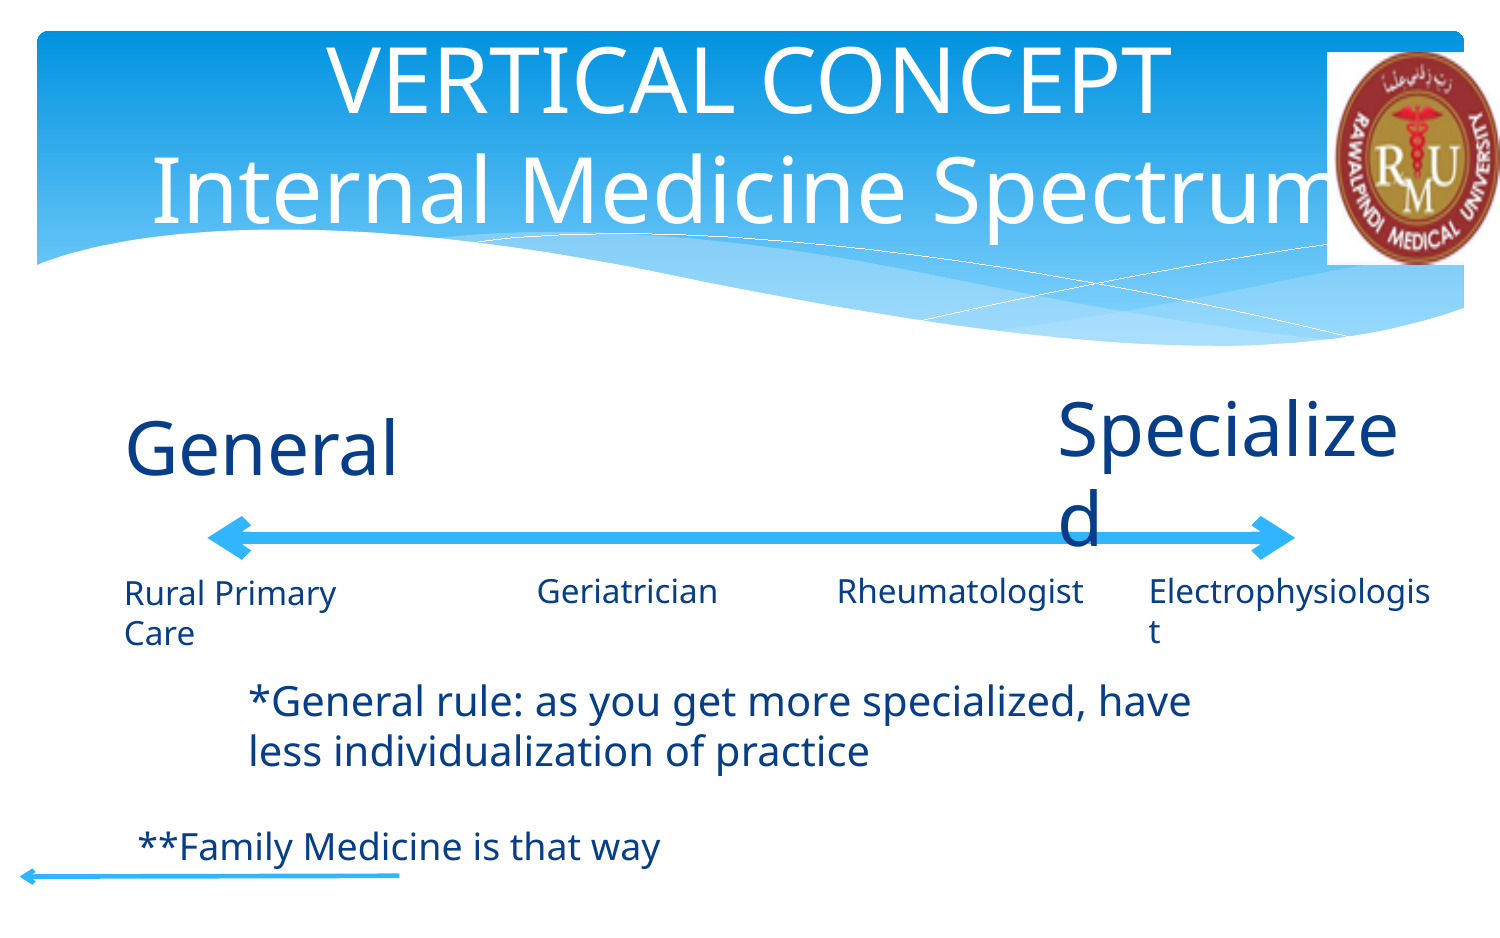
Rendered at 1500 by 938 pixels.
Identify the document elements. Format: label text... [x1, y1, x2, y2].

text_box Electrophysiologist [1134, 562, 1450, 629]
title VERTICAL CONCEPT Internal Medicine Spectrum [75, 46, 1425, 218]
text_box **Family Medicine is that way [122, 816, 677, 876]
picture [1327, 52, 1500, 265]
list General [109, 392, 531, 474]
text_box *General rule: as you get more specialized, have less individualization of practice [233, 666, 1267, 782]
text_box Rural Primary Care [109, 564, 408, 645]
text_box Rheumatologist [821, 562, 1134, 644]
text_box Specialized [1042, 374, 1437, 495]
text_box Geriatrician [521, 562, 797, 644]
